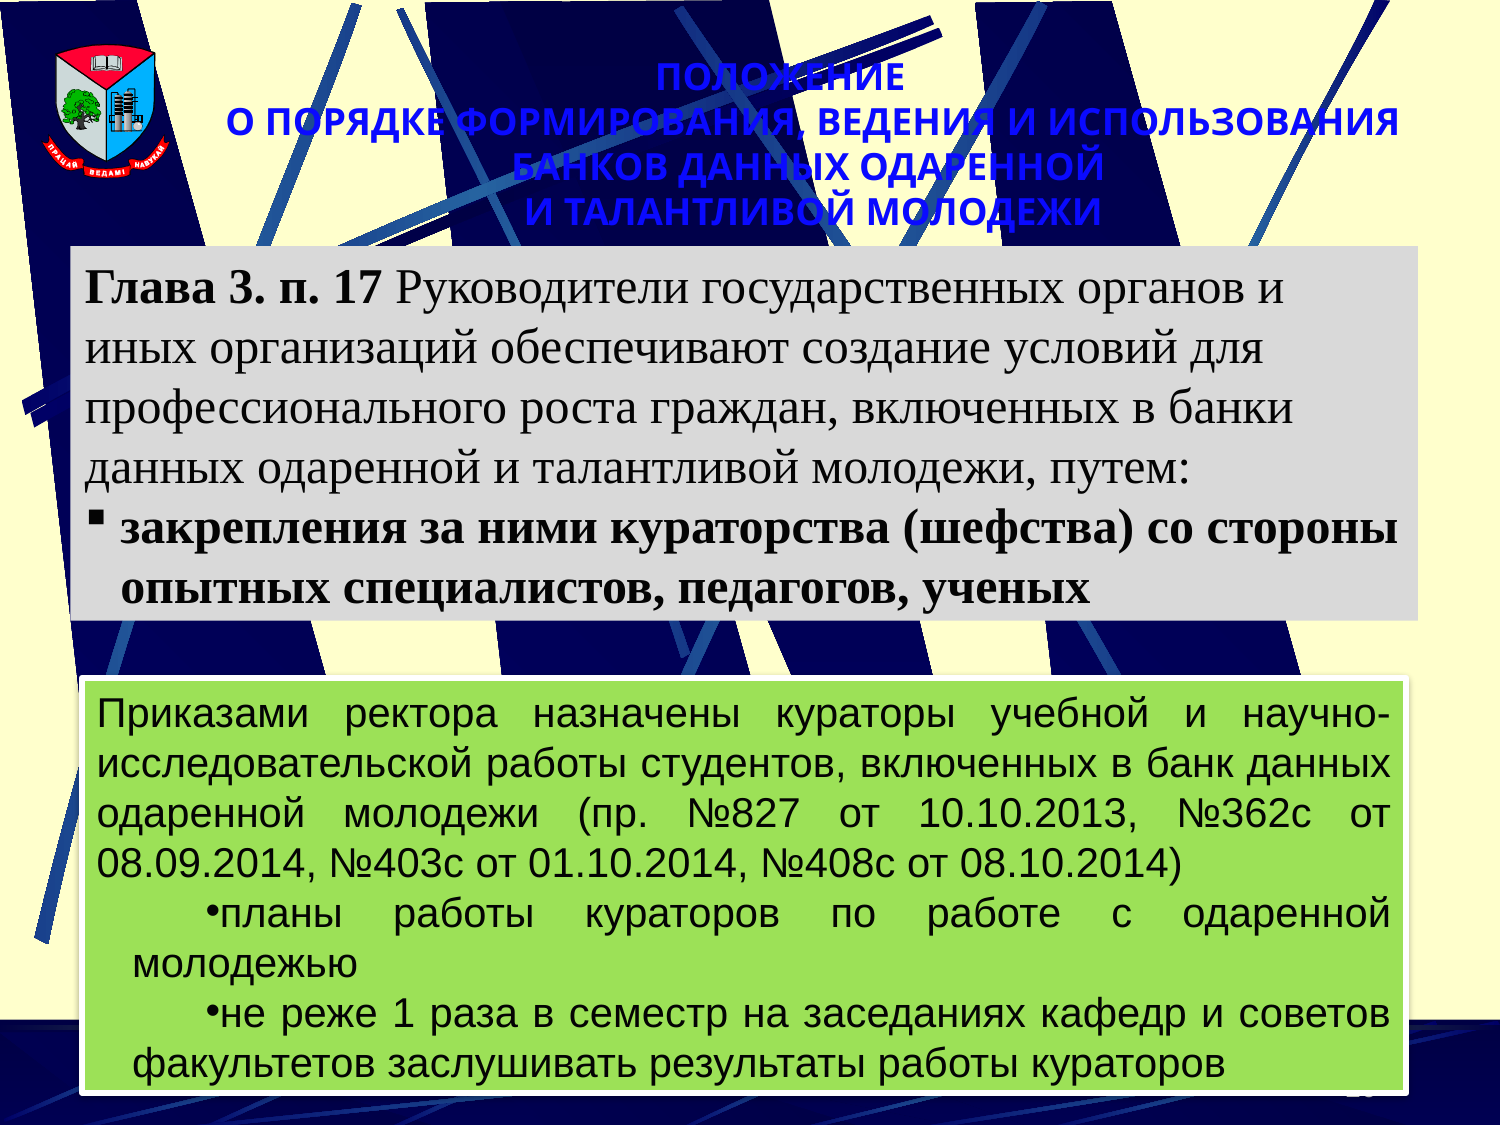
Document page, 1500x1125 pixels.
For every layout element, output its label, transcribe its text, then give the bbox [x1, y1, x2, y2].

text_box 10 [1079, 1103, 1392, 1111]
text_box Глава 3. п. 17 Руководители государственных органов и иных организаций обеспечивают создание условий для профессионального роста граждан, включенных в банки данных одаренной и талантливой молодежи, путем: закрепления за ними кураторства (шефства) со стороны опытных специалистов, педагогов, ученых [70, 246, 1418, 621]
picture [40, 42, 171, 180]
text_box ПОЛОЖЕНИЕ о порядке формирования, ведения и использования банков данных одаренной и талантливой молодежи [147, 45, 1423, 241]
text_box Приказами ректора назначены кураторы учебной и научно-исследовательской работы студентов, включенных в банк данных одаренной молодежи (пр. №827 от 10.10.2013, №362с от 08.09.2014, №403с от 01.10.2014, №408с от 08.10.2014) планы работы кураторов по работе с одаренной молодежью не реже 1 раза в семестр на заседаниях кафедр и советов факультетов заслушивать результаты работы кураторов [79, 675, 1409, 1096]
